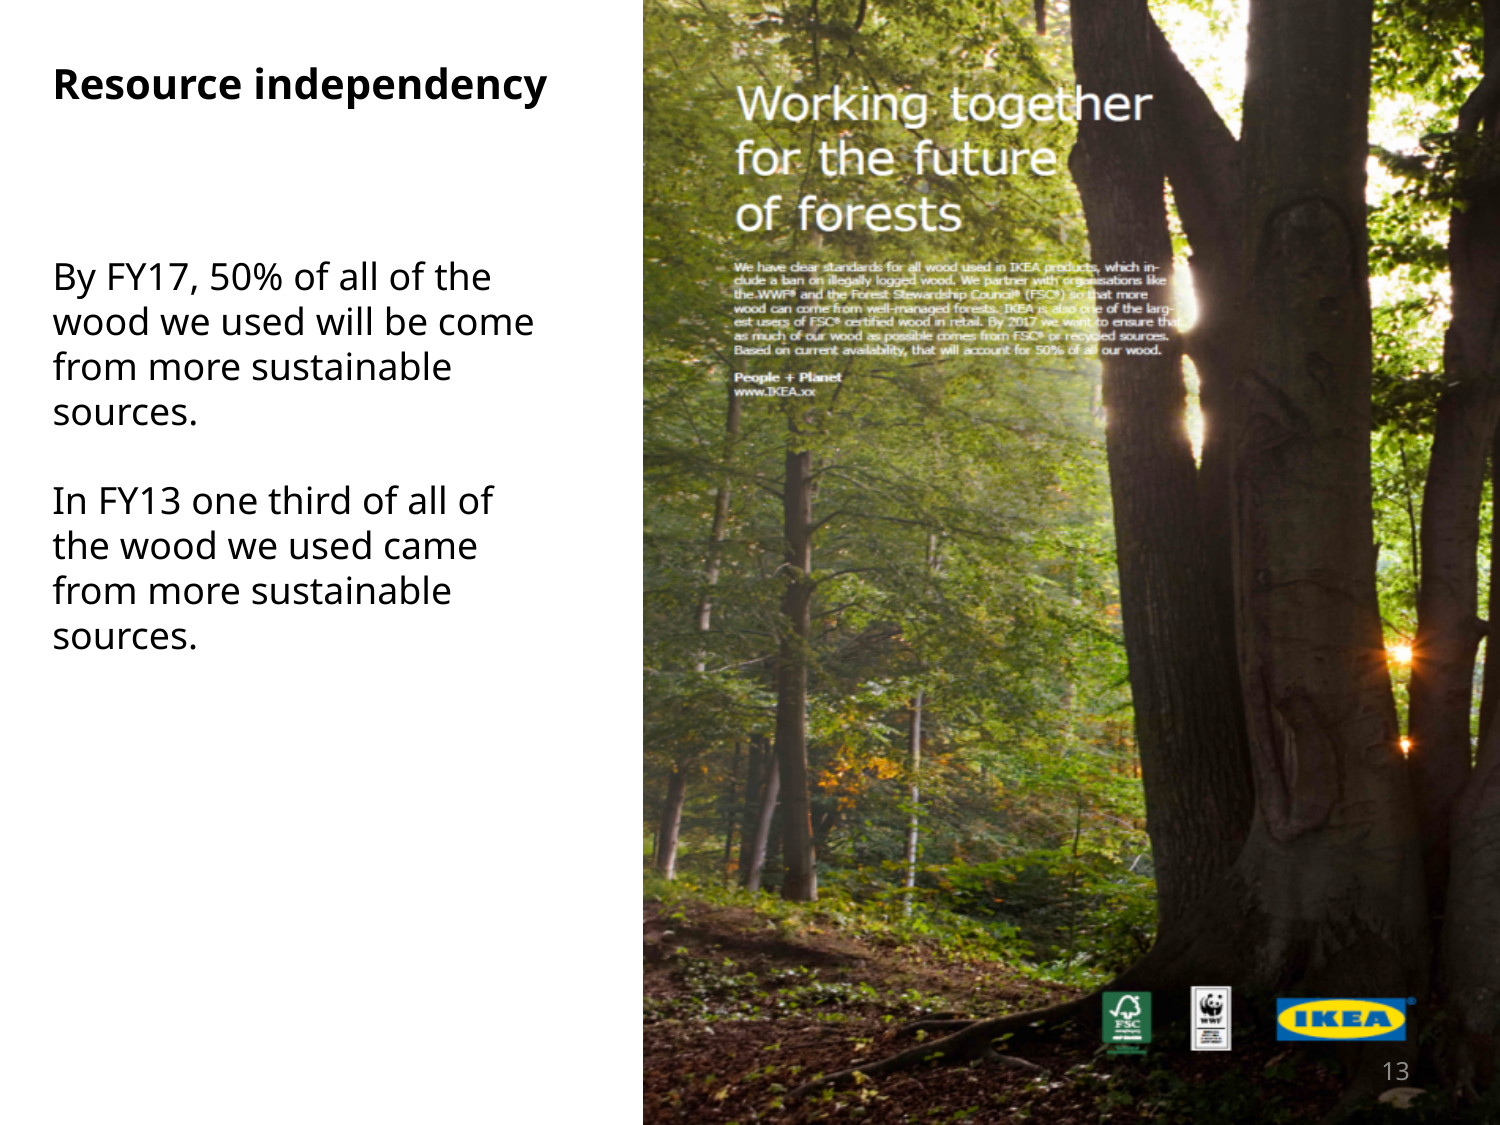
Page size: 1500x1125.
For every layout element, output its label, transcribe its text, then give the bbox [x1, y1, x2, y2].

text_box By FY17, 50% of all of the wood we used will be come from more sustainable sources. [37, 200, 638, 375]
text_box Resource independency [37, 50, 588, 115]
text_box In FY13 one third of all of the wood we used came from more sustainable sources. [37, 424, 638, 710]
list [643, 0, 1500, 1125]
